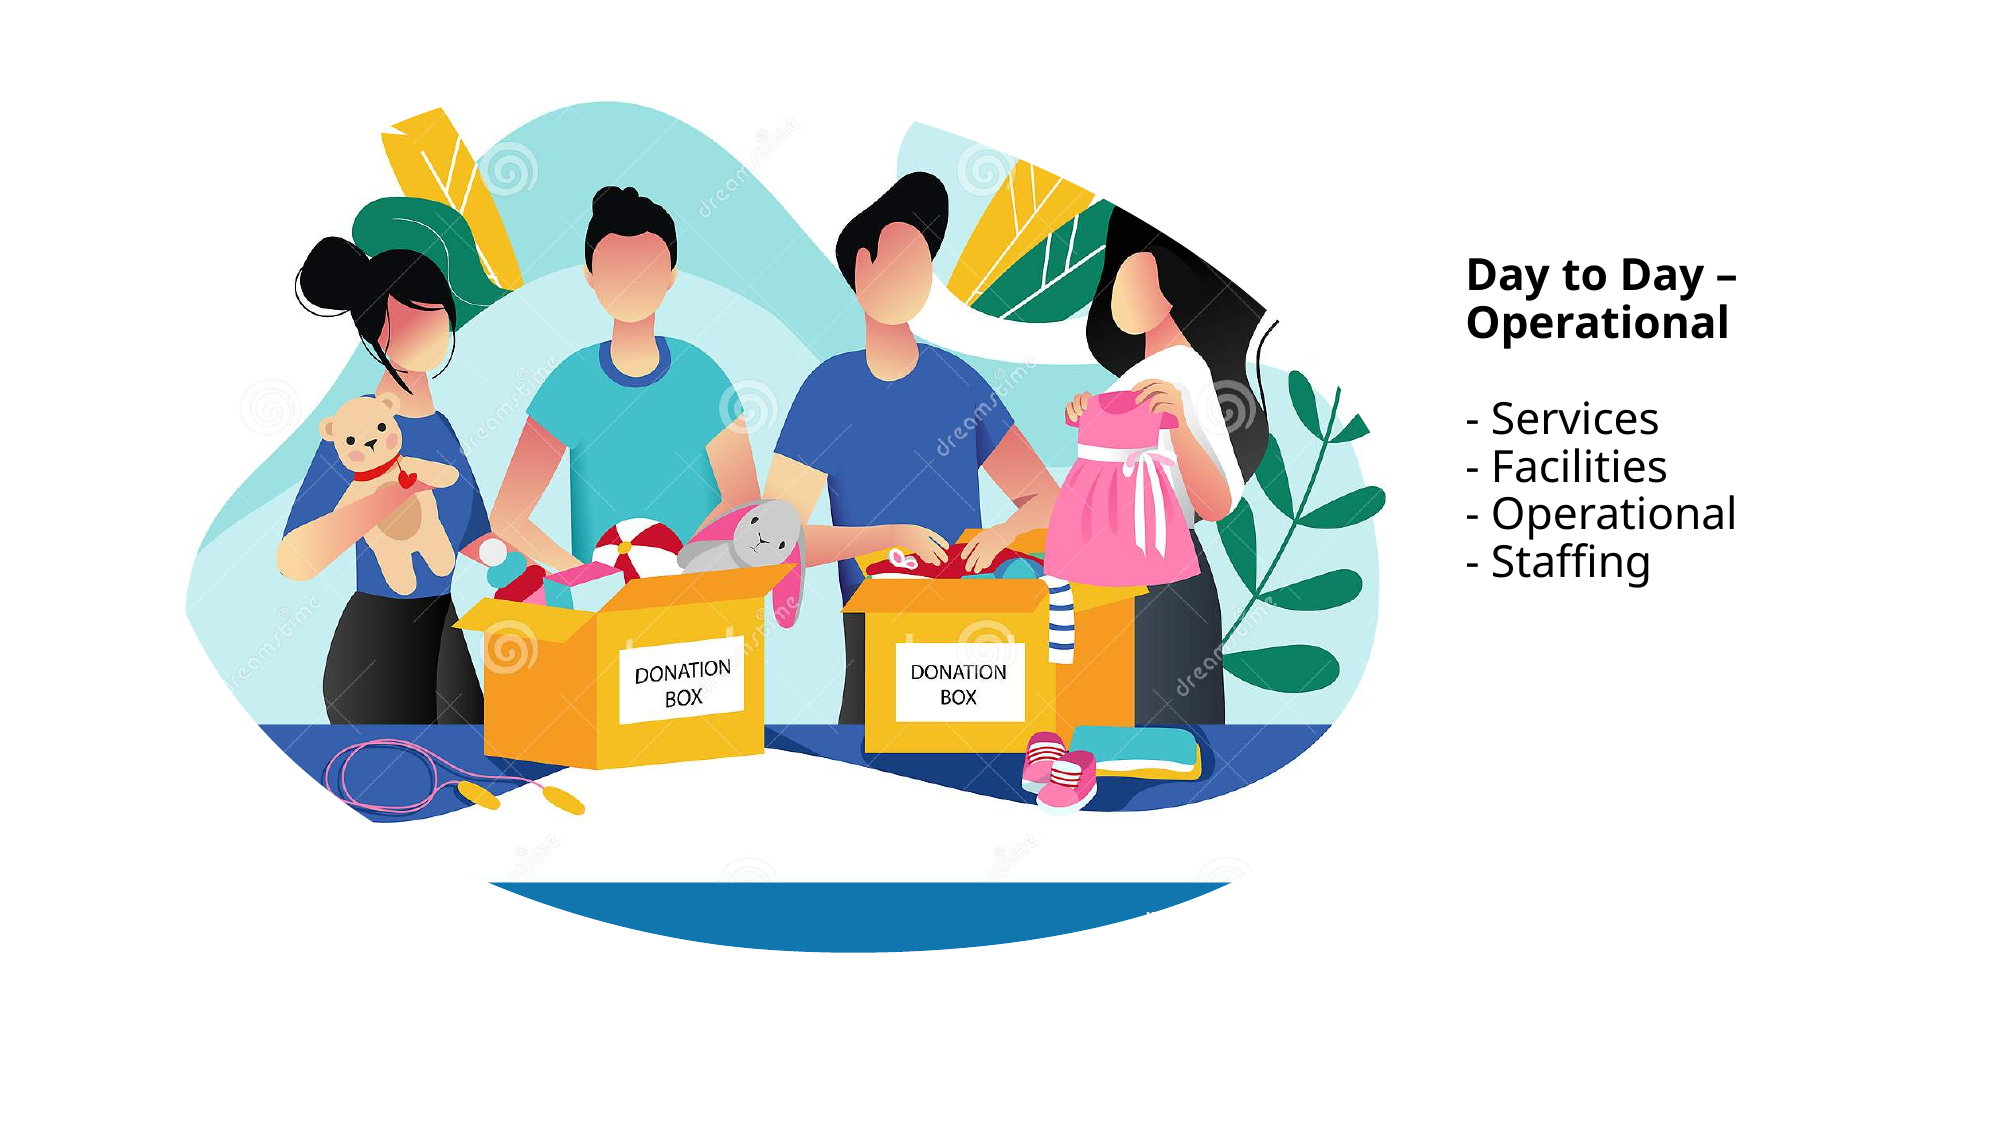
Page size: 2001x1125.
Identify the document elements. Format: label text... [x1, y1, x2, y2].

picture [151, 76, 1425, 953]
title Day to Day – Operational - Services - Facilities - Operational - Staffing [1450, 243, 1931, 648]
